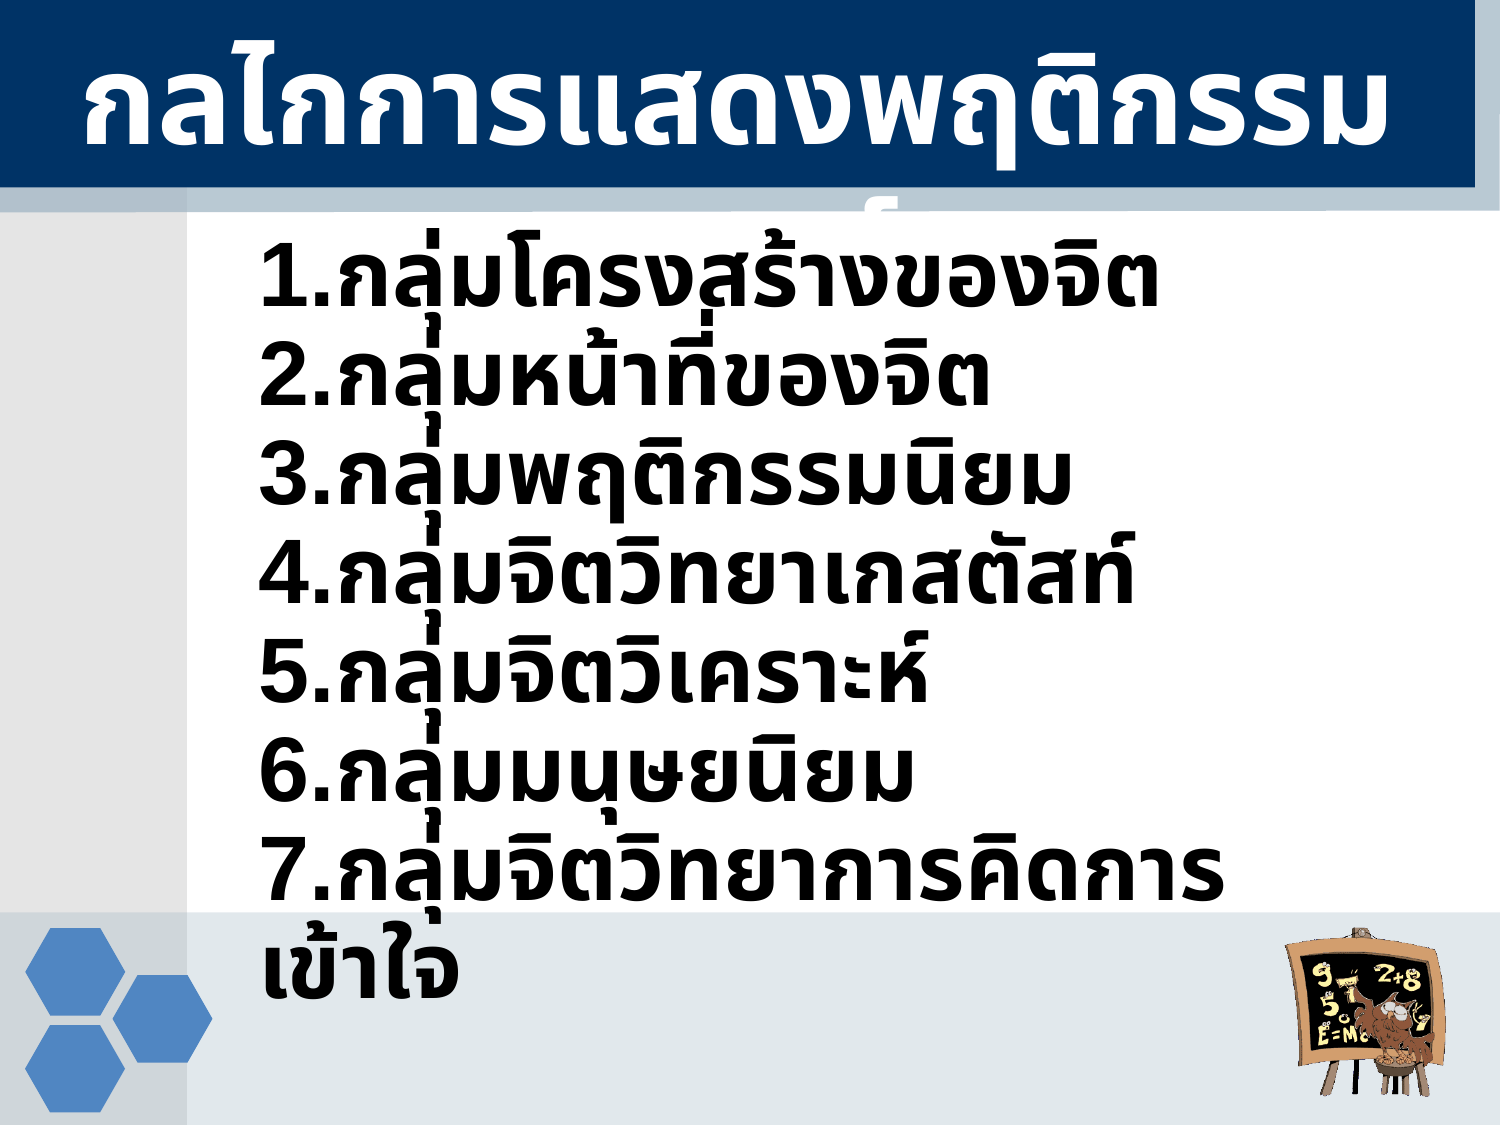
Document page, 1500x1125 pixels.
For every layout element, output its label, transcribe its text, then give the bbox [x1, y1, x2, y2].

text_box กลไกการแสดงพฤติกรรมมนุษย์ [0, 12, 1475, 328]
text_box 1.กลุ่มโครงสร้างของจิต 2.กลุ่มหน้าที่ของจิต 3.กลุ่มพฤติกรรมนิยม 4.กลุ่มจิตวิทยาเกสตัสท์ 5.กลุ่มจิตวิเคราะห์ 6.กลุ่มมนุษยนิยม 7.กลุ่มจิตวิทยาการคิดการเข้าใจ [243, 219, 1438, 1027]
picture [1274, 924, 1460, 1098]
